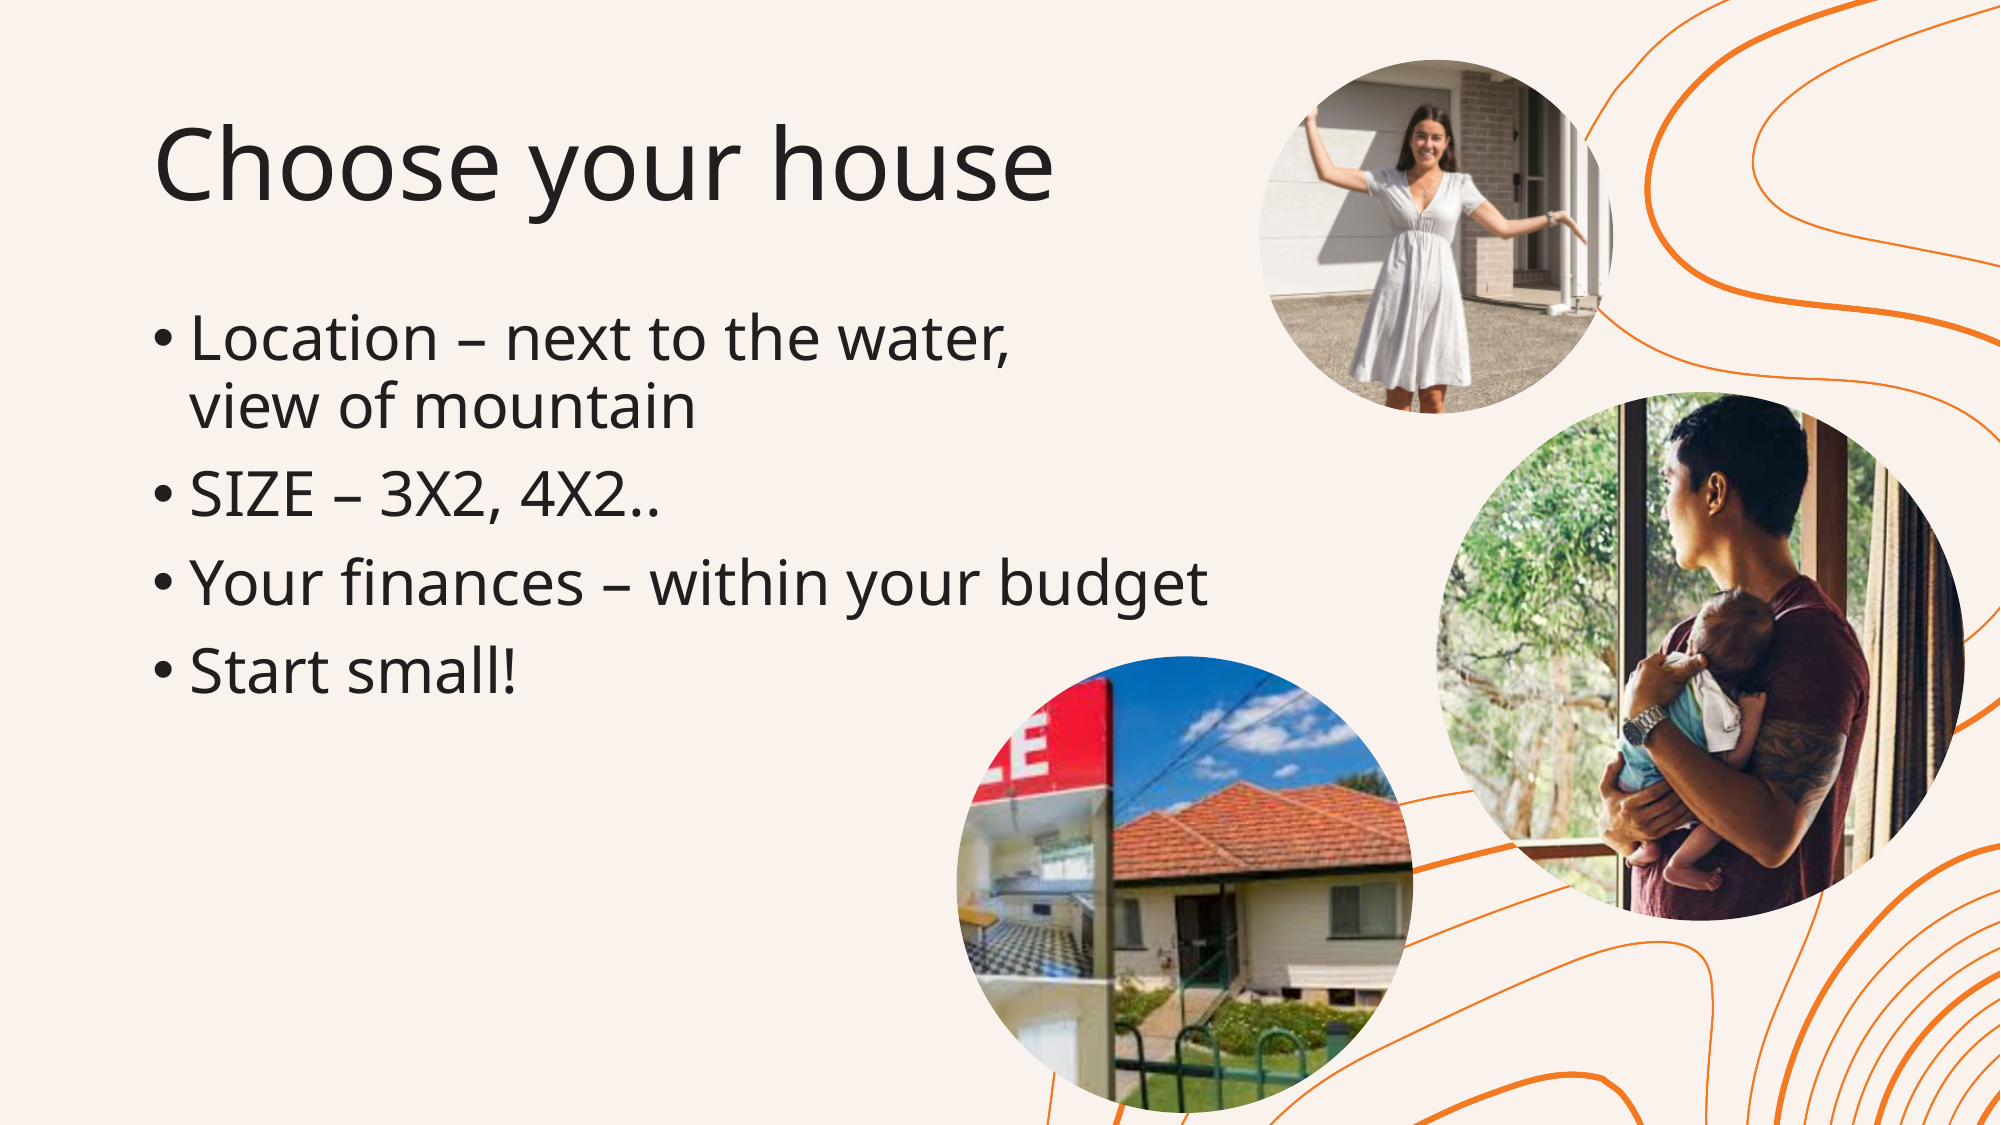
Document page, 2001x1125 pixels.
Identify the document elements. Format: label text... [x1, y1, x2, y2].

list Location – next to the water, view of mountain SIZE – 3X2, 4X2.. Your finances – within your budget Start small! [137, 299, 1863, 1014]
title Choose your house [137, 59, 1258, 278]
title Choose your house [1614, 59, 1863, 278]
picture [0, 0, 2000, 1125]
